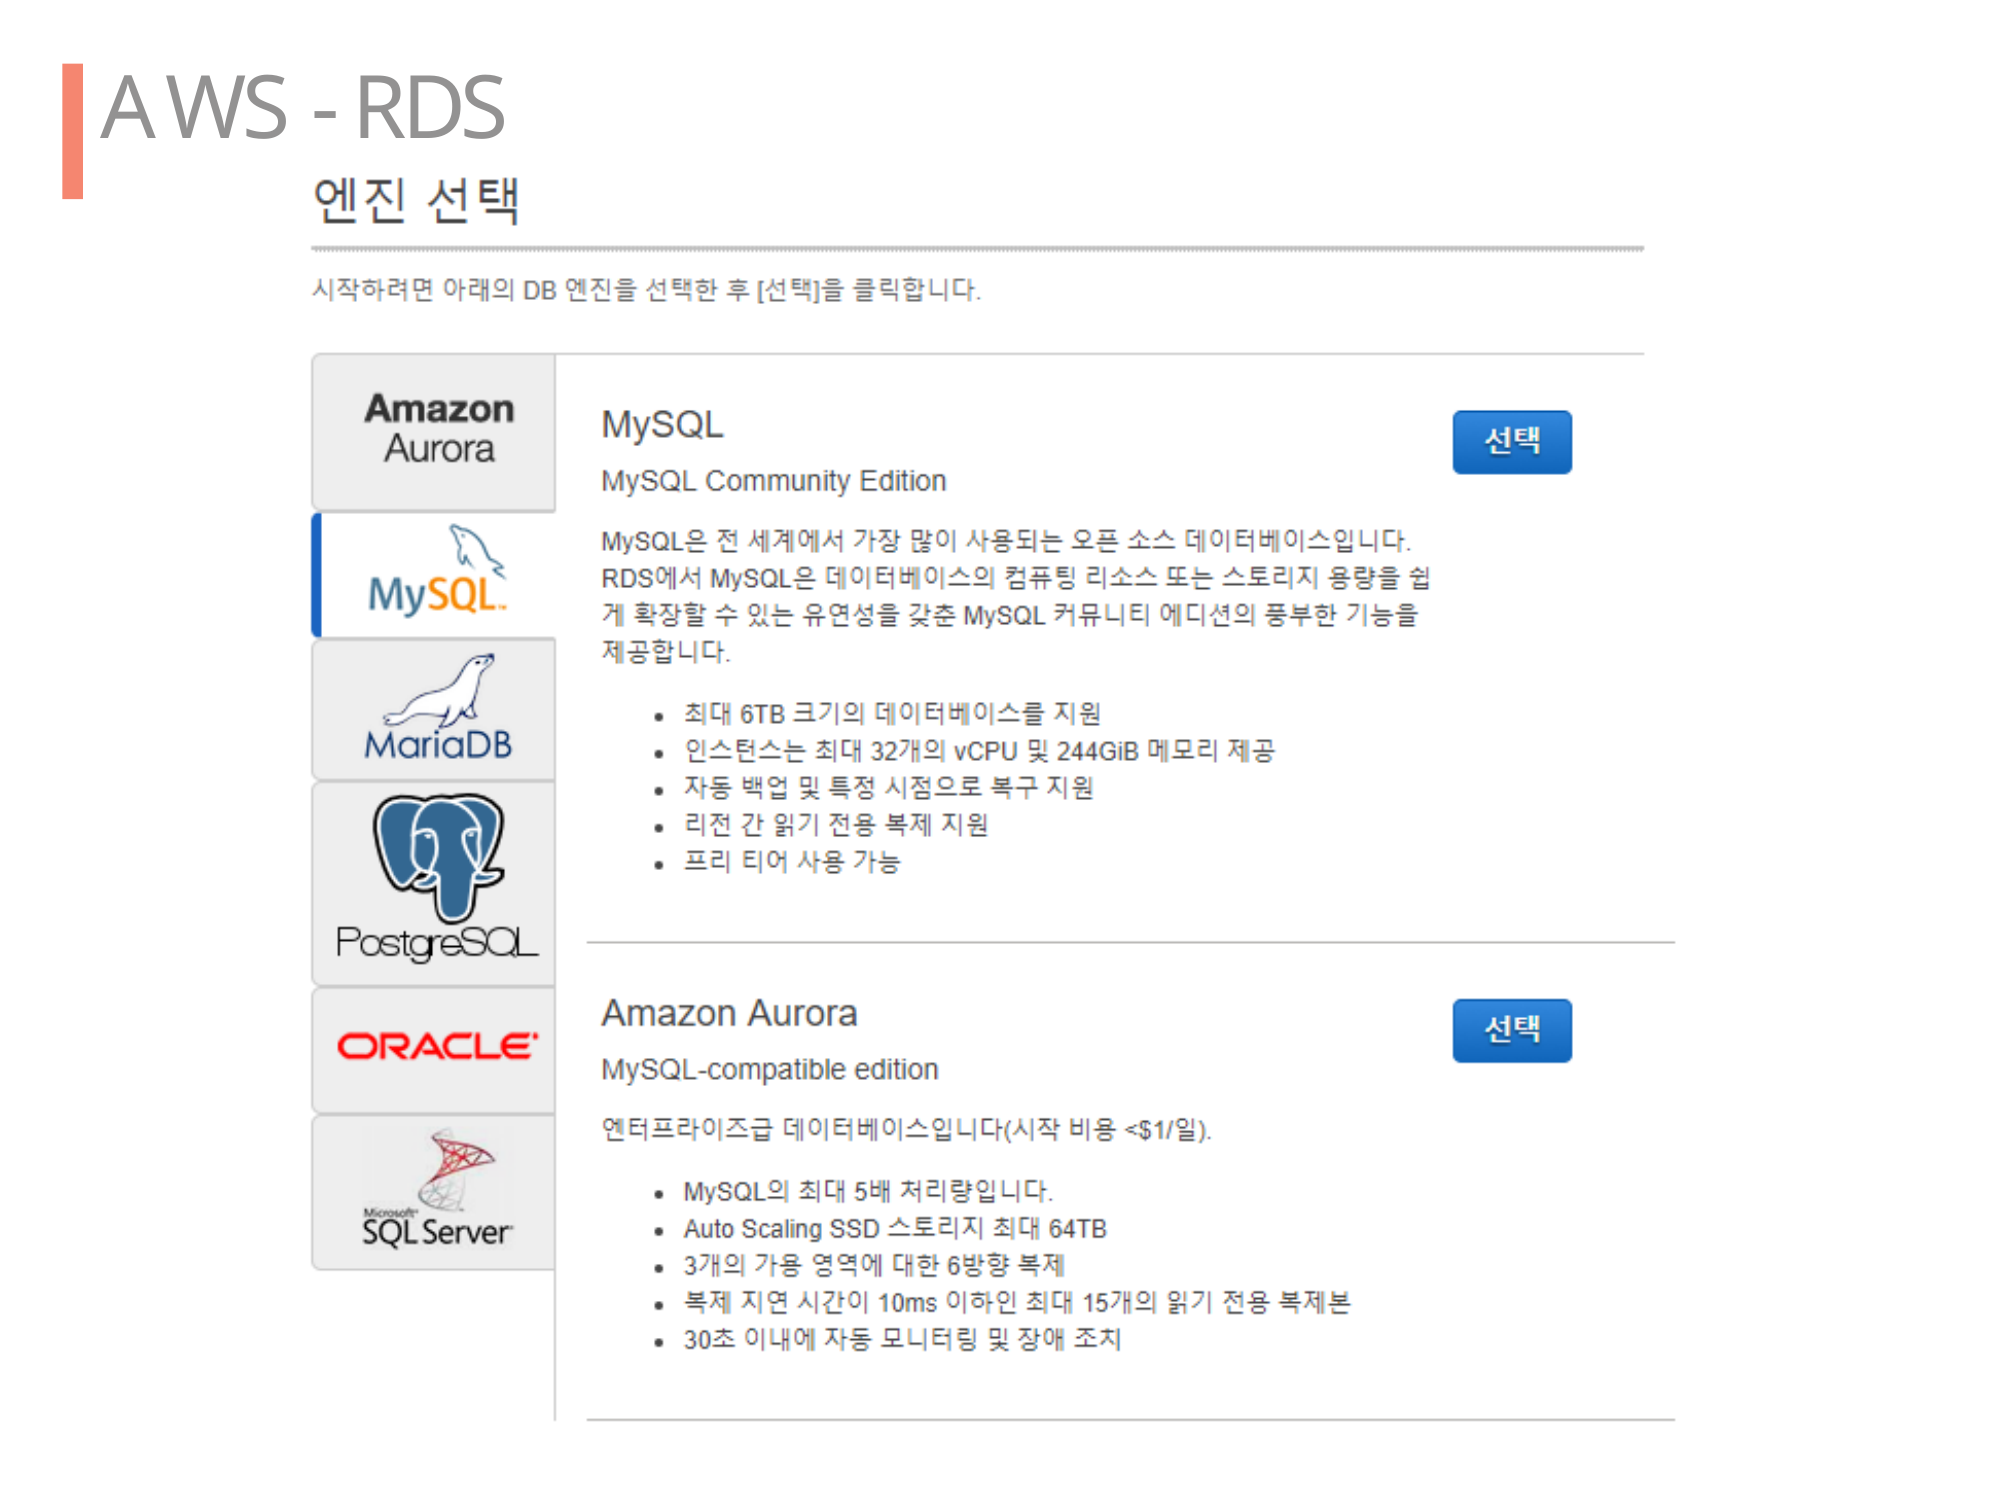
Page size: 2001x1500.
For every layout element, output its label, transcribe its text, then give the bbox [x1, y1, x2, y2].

text_box [62, 63, 83, 200]
title A W S - R D S [98, 51, 1413, 302]
picture [287, 162, 1688, 1442]
